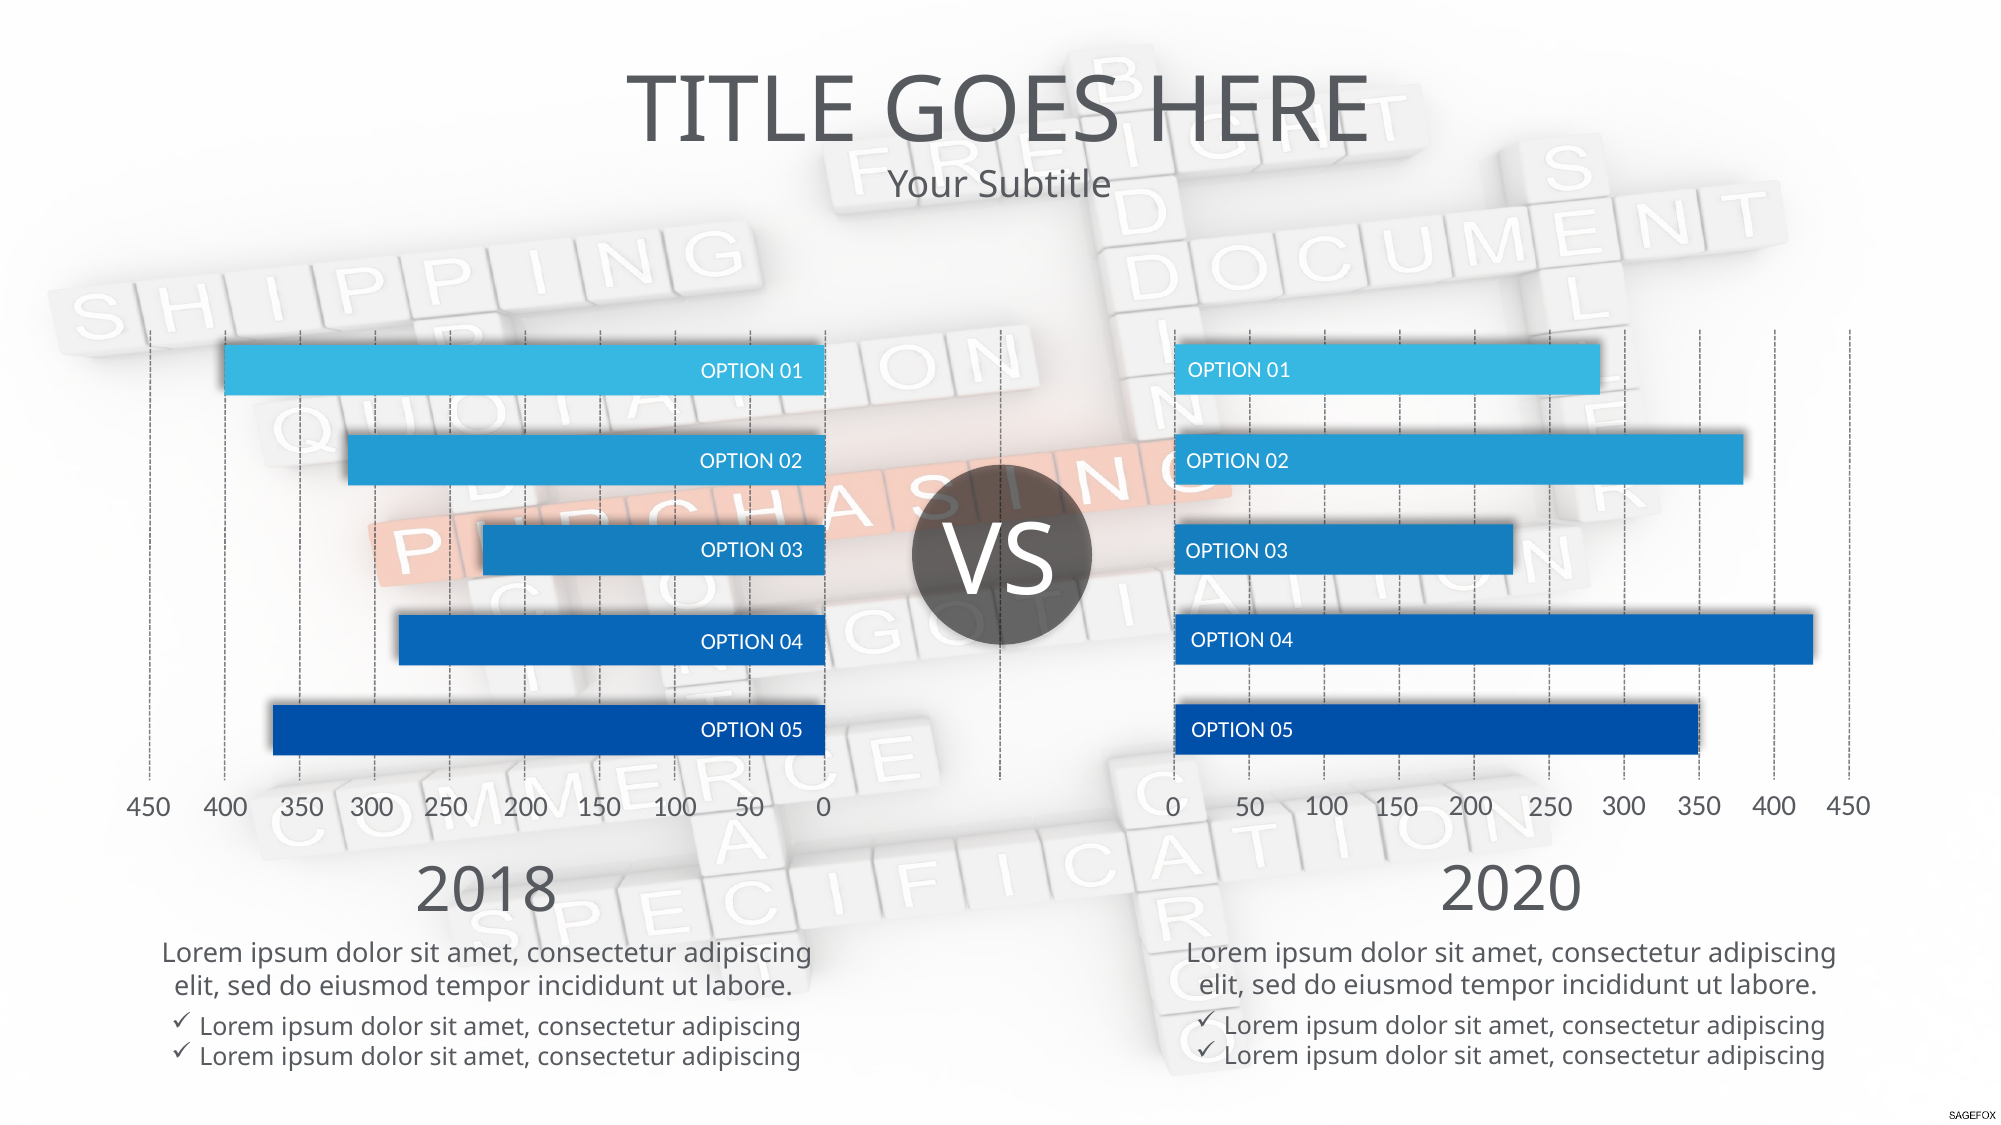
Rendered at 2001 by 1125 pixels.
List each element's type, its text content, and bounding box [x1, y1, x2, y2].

text_box [1083, 556, 1094, 597]
text_box [933, 615, 1071, 646]
text_box [1083, 513, 1094, 554]
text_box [1175, 704, 1698, 755]
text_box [483, 524, 825, 576]
text_box VS [917, 494, 1083, 554]
text_box 2020 Lorem ipsum dolor sit amet, consectetur adipiscing elit, sed do eiusmod tempor incididunt ut labore. Lorem ipsum dolor sit amet, consectetur adipiscing Lorem ipsum dolor sit amet, consectetur adipiscing [1165, 840, 1858, 1078]
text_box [149, 330, 826, 779]
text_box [1173, 344, 1600, 395]
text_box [1170, 524, 1514, 575]
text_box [1128, 779, 1886, 831]
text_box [103, 779, 862, 831]
text_box [911, 522, 917, 554]
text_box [224, 344, 825, 396]
text_box TITLE GOES HERE Your Subtitle [548, 42, 1452, 212]
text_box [1175, 614, 1814, 665]
text_box VS [917, 556, 1083, 615]
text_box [398, 614, 825, 666]
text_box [1174, 329, 1850, 779]
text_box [1171, 434, 1744, 485]
text_box 2018 Lorem ipsum dolor sit amet, consectetur adipiscing elit, sed do eiusmod tempor incididunt ut labore. Lorem ipsum dolor sit amet, consectetur adipiscing Lorem ipsum dolor sit amet, consectetur adipiscing [140, 841, 833, 1078]
text_box [934, 463, 1070, 494]
text_box [911, 556, 917, 588]
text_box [348, 434, 825, 486]
picture [1925, 0, 2001, 1125]
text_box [273, 704, 825, 756]
